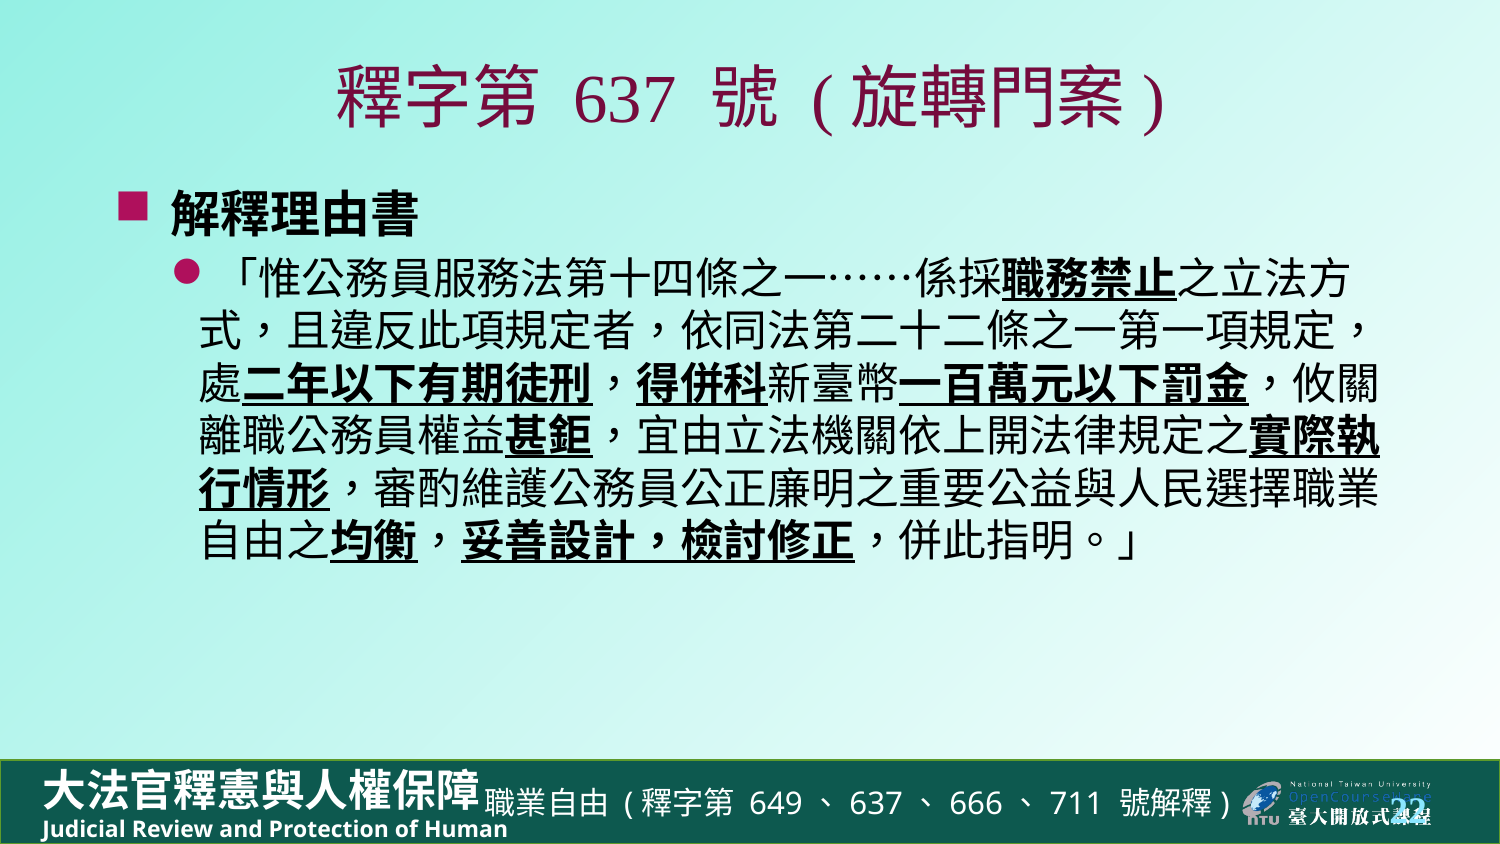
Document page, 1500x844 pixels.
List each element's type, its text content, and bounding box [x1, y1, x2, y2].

title 釋字第 637 號 (旋轉門案) [103, 44, 1397, 155]
picture [1227, 771, 1446, 836]
list 解釋理由書 「惟公務員服務法第十四條之一……係採職務禁止之立法方式，且違反此項規定者，依同法第二十二條之一第一項規定，處二年以下有期徒刑，得併科新臺幣一百萬元以下罰金，攸關離職公務員權益甚鉅，宜由立法機關依上開法律規定之實際執行情形，審酌維護公務員公正廉明之重要公益與人民選擇職業自由之均衡，妥善設計，檢討修正，併此指明。」 [103, 177, 1397, 732]
